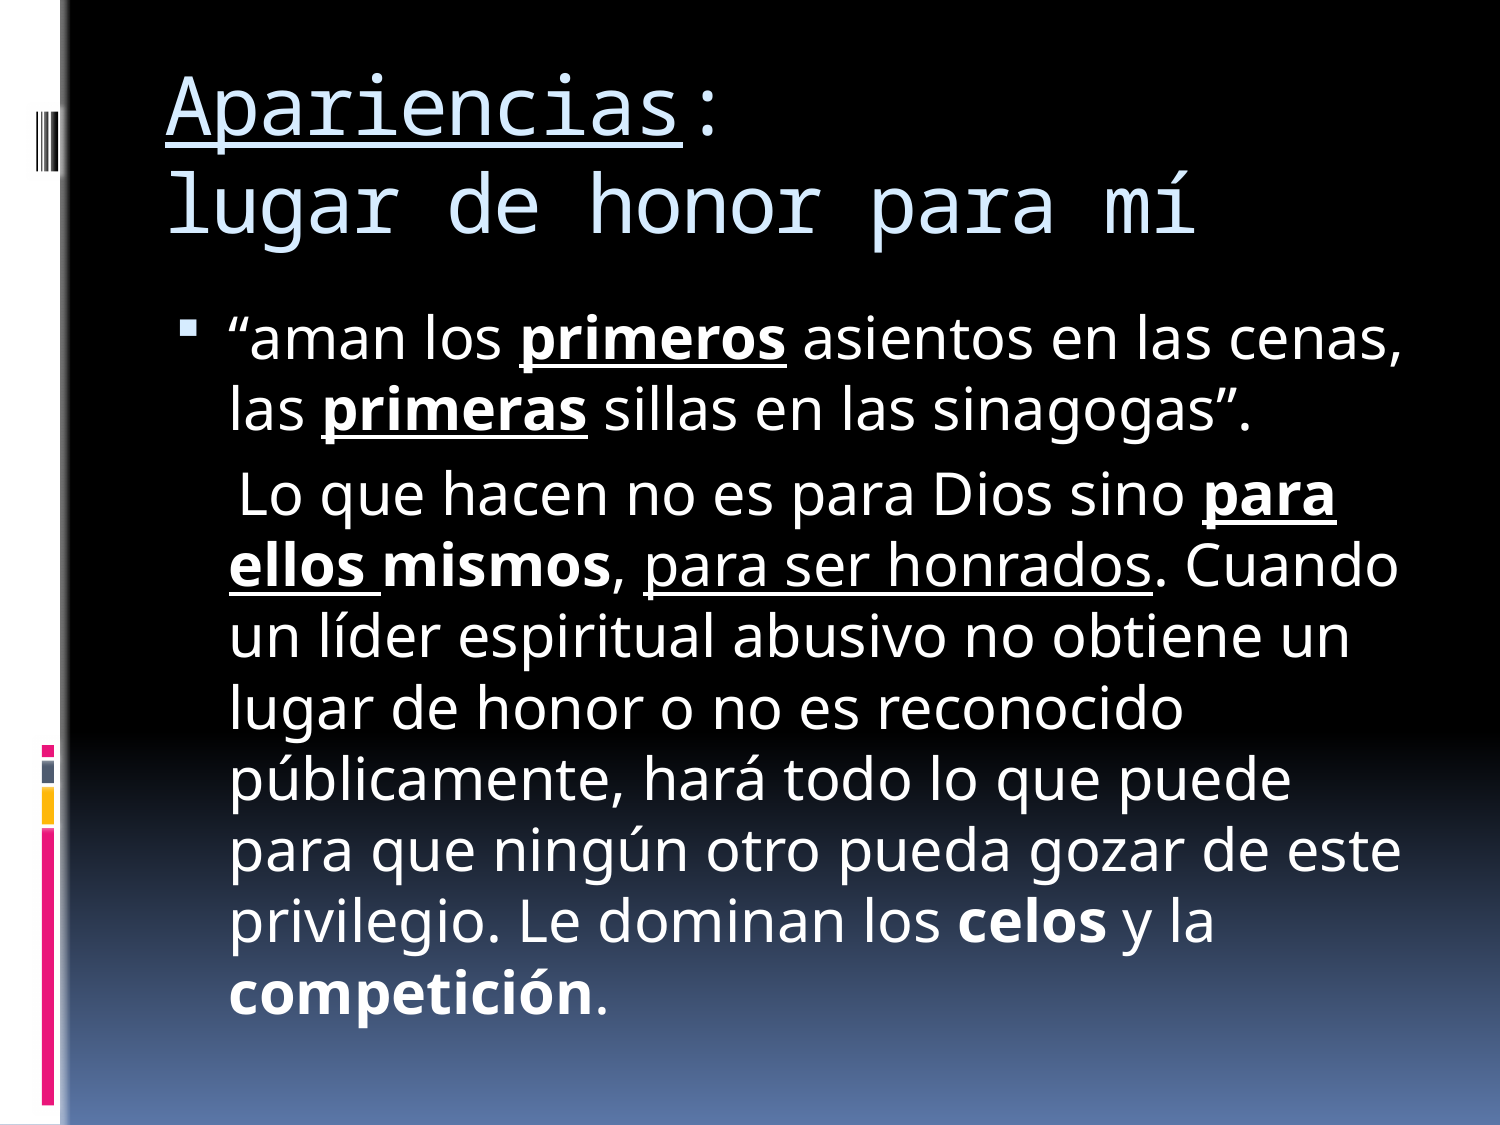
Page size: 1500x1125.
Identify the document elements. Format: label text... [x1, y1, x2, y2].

list “aman los primeros asientos en las cenas, las primeras sillas en las sinagogas”. Lo que hacen no es para Dios sino para ellos mismos, para ser honrados. Cuando un líder espiritual abusivo no obtiene un lugar de honor o no es reconocido públicamente, hará todo lo que puede para que ningún otro pueda gozar de este privilegio. Le dominan los celos y la competición. [150, 292, 1425, 1043]
title Apariencias: lugar de honor para mí [150, 46, 1425, 258]
